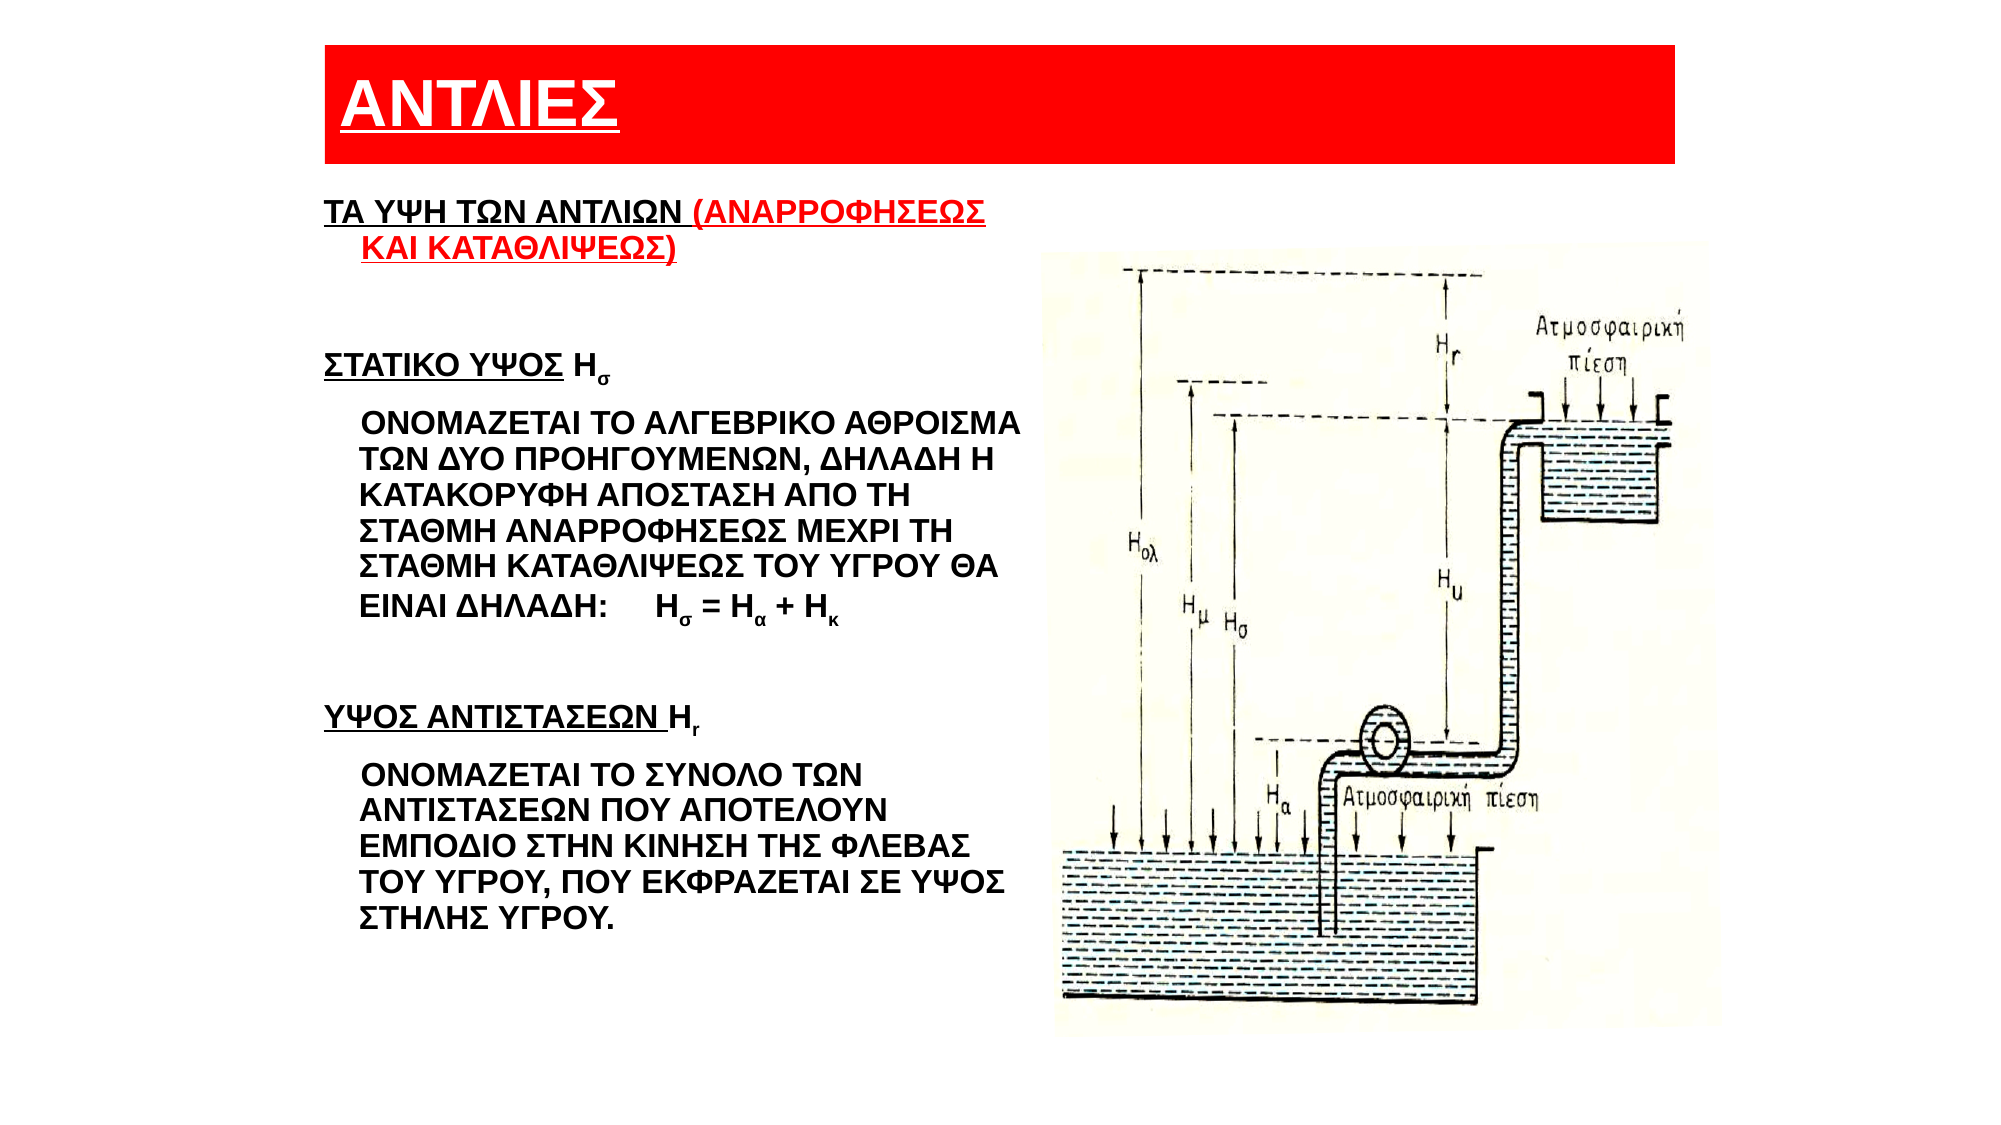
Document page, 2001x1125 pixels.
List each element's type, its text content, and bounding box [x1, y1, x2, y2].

picture [1046, 246, 1715, 1032]
list ΤΑ ΥΨΗ ΤΩΝ ΑΝΤΛΙΩΝ (ΑΝΑΡΡΟΦΗΣΕΩΣ ΚΑΙ ΚΑΤΑΘΛΙΨΕΩΣ) ΣΤΑΤΙΚΟ ΥΨΟΣ Ησ ΟΝΟΜΑΖΕΤΑΙ ΤΟ ΑΛΓΕΒΡΙΚΟ ΑΘΡΟΙΣΜΑ ΤΩΝ ΔΥΟ ΠΡΟΗΓΟΥΜΕΝΩΝ, ΔΗΛΑΔΗ Η ΚΑΤΑΚΟΡΥΦΗ ΑΠΟΣΤΑΣΗ ΑΠΟ ΤΗ ΣΤΑΘΜΗ ΑΝΑΡΡΟΦΗΣΕΩΣ ΜΕΧΡΙ ΤΗ ΣΤΑΘΜΗ ΚΑΤΑΘΛΙΨΕΩΣ ΤΟΥ ΥΓΡΟΥ ΘΑ ΕΙΝΑΙ ΔΗΛΑΔΗ: Ησ = Ηα + Ηκ ΥΨΟΣ ΑΝΤΙΣΤΑΣΕΩΝ Ηr ΟΝΟΜΑΖΕΤΑΙ ΤΟ ΣΥΝΟΛΟ ΤΩΝ ΑΝΤΙΣΤΑΣΕΩΝ ΠΟΥ ΑΠΟΤΕΛΟΥΝ ΕΜΠΟΔΙΟ ΣΤΗΝ ΚΙΝΗΣΗ ΤΗΣ ΦΛΕΒΑΣ ΤΟΥ ΥΓΡΟΥ, ΠΟΥ ΕΚΦΡΑΖΕΤΑΙ ΣΕ ΥΨΟΣ ΣΤΗΛΗΣ ΥΓΡΟΥ. [308, 187, 1047, 1079]
title ΑΝΤΛΙΕΣ [324, 45, 1675, 164]
